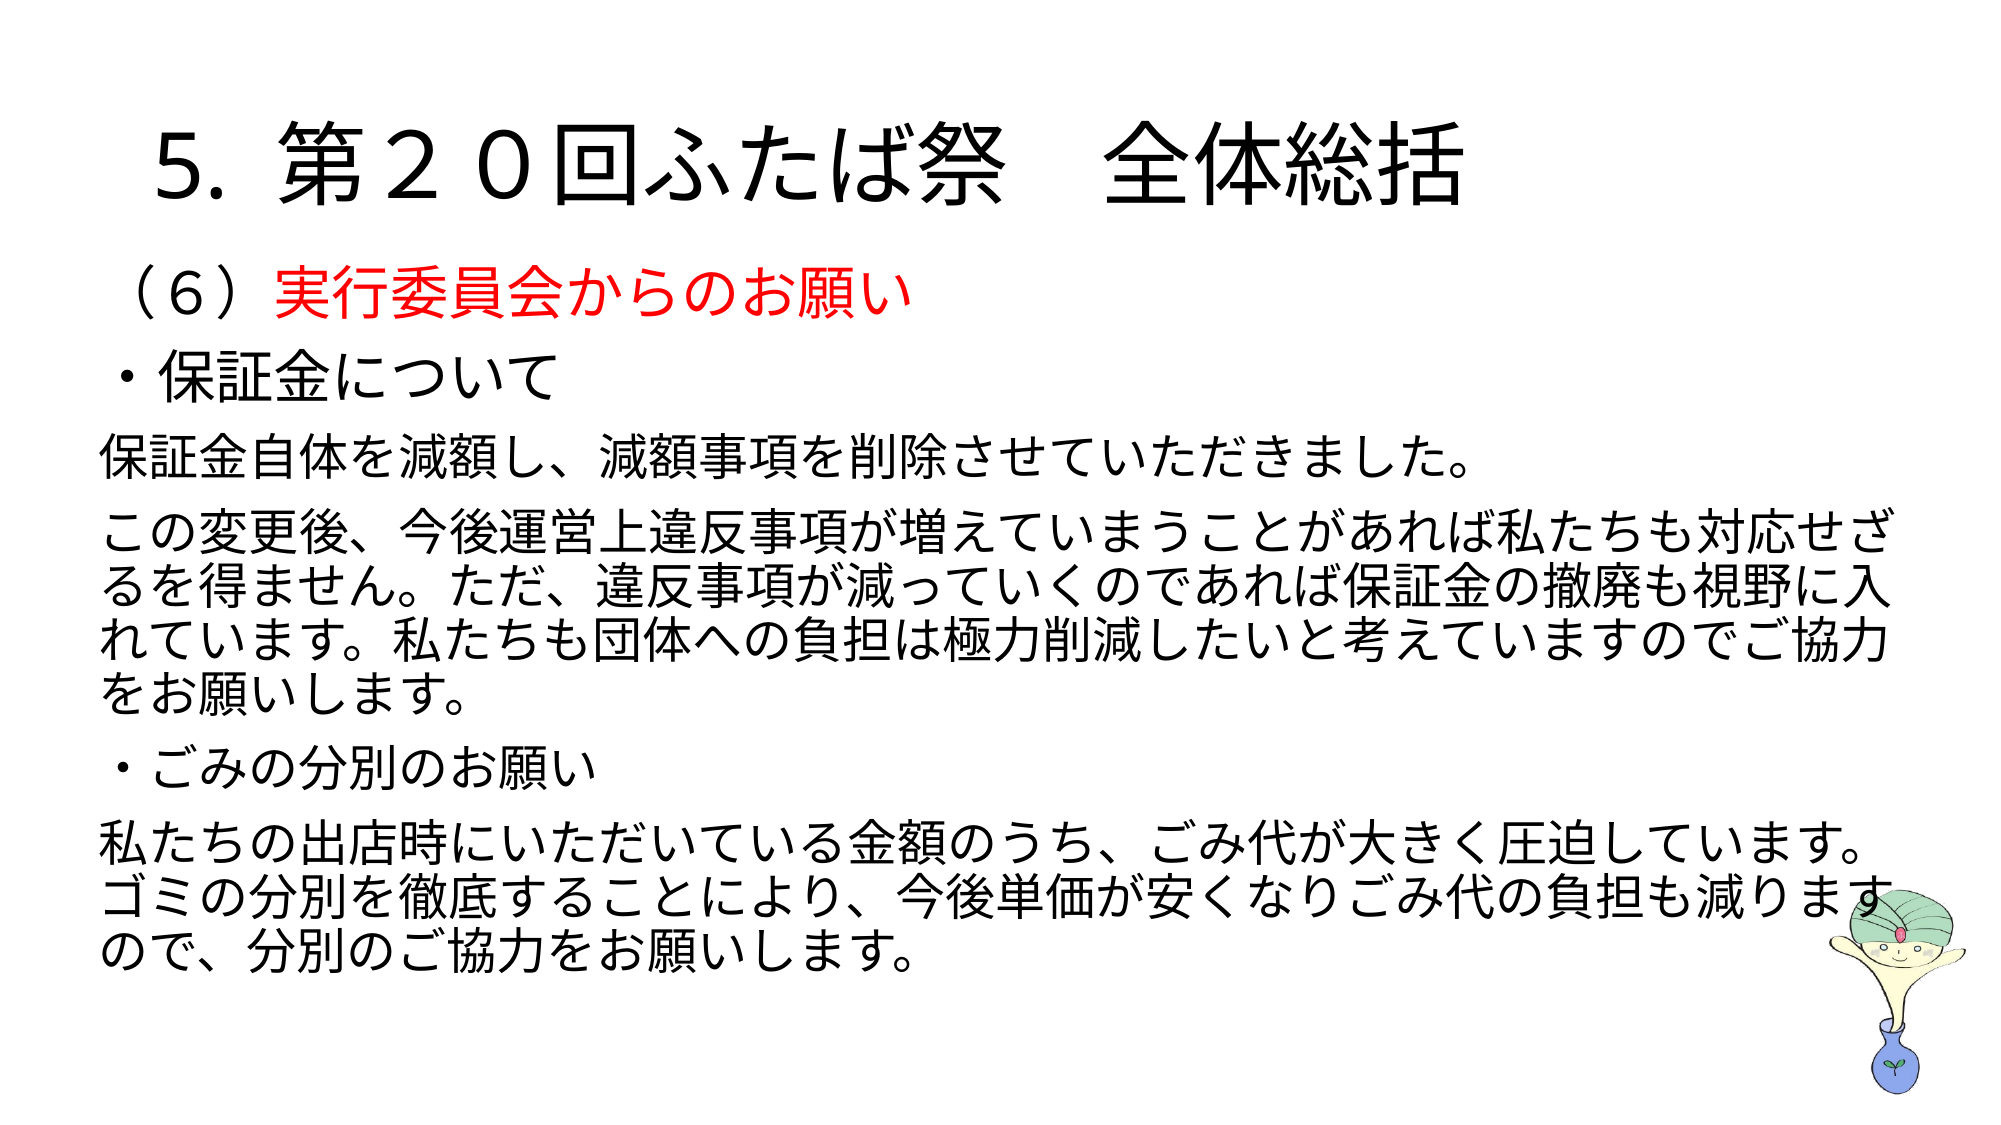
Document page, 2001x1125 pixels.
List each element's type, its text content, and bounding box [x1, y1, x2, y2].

picture [1791, 884, 2001, 1101]
title 5. 第２０回ふたば祭 全体総括 [137, 59, 1863, 257]
list （６）実行委員会からのお願い ・保証金について 保証金自体を減額し、減額事項を削除させていただきました。 この変更後、今後運営上違反事項が増えていまうことがあれば私たちも対応せざるを得ません。ただ、違反事項が減っていくのであれば保証金の撤廃も視野に入れています。私たちも団体への負担は極力削減したいと考えていますのでご協力をお願いします。 ・ごみの分別のお願い 私たちの出店時にいただいている金額のうち、ごみ代が大きく圧迫しています。ゴミの分別を徹底することにより、今後単価が安くなりごみ代の負担も減りますので、分別のご協力をお願いします。 [83, 257, 1950, 1014]
